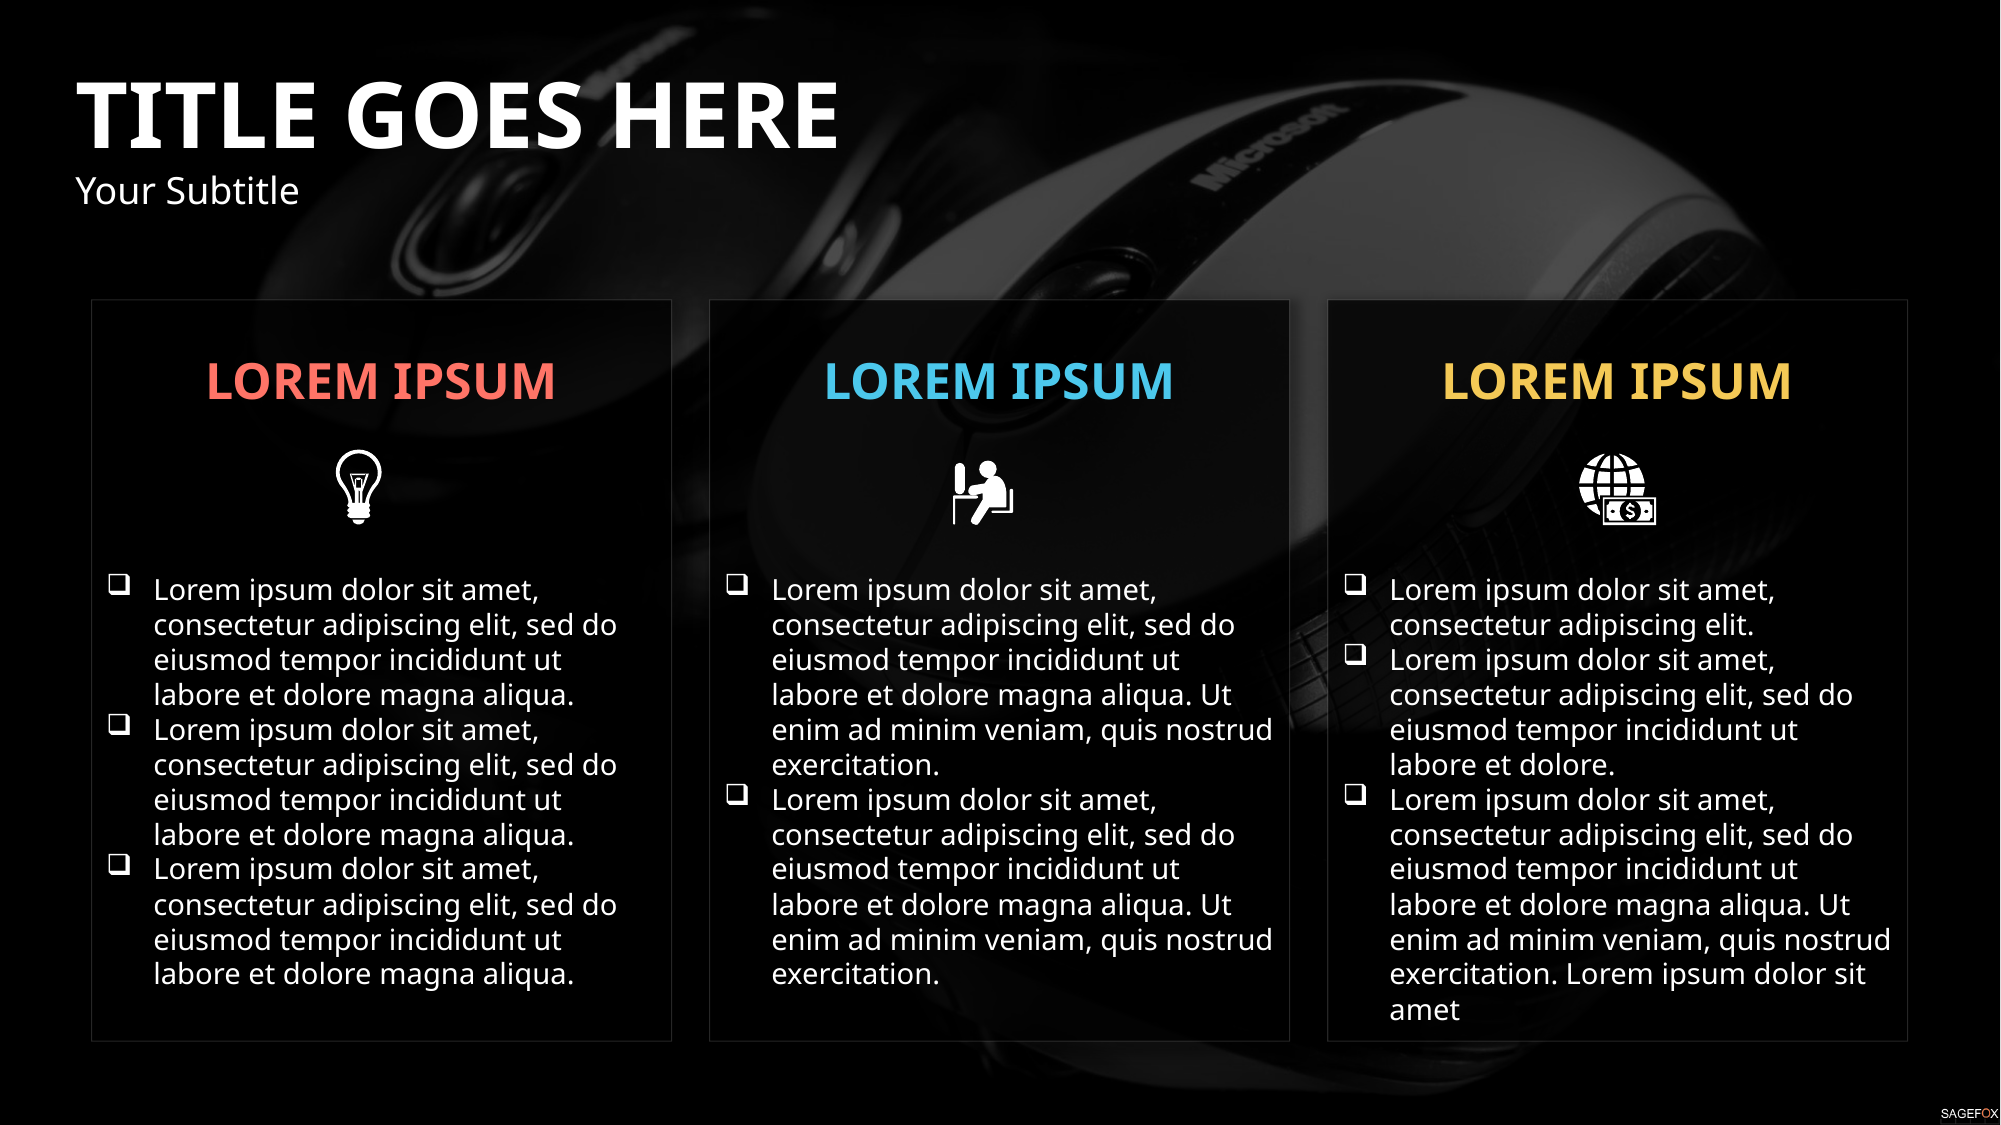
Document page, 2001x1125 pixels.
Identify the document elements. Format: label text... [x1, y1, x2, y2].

text_box LOREM IPSUM [709, 342, 1290, 417]
text_box LOREM IPSUM [91, 342, 672, 417]
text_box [952, 460, 1013, 525]
picture [0, 0, 2001, 1125]
text_box TITLE GOES HERE Your Subtitle [60, 49, 1036, 220]
text_box LOREM IPSUM [1327, 342, 1908, 417]
text_box [91, 299, 673, 1042]
text_box [1327, 299, 1909, 1042]
text_box [709, 299, 1291, 1042]
text_box Lorem ipsum dolor sit amet, consectetur adipiscing elit, sed do eiusmod tempor incididunt ut labore et dolore magna aliqua. Lorem ipsum dolor sit amet, consectetur adipiscing elit, sed do eiusmod tempor incididunt ut labore et dolore magna aliqua. Lorem ipsum dolor sit amet, consectetur adipiscing elit, sed do eiusmod tempor incididunt ut labore et dolore magna aliqua. [91, 538, 672, 999]
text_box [335, 449, 382, 525]
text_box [1579, 453, 1657, 526]
text_box Lorem ipsum dolor sit amet, consectetur adipiscing elit. Lorem ipsum dolor sit amet, consectetur adipiscing elit, sed do eiusmod tempor incididunt ut labore et dolore. Lorem ipsum dolor sit amet, consectetur adipiscing elit, sed do eiusmod tempor incididunt ut labore et dolore magna aliqua. Ut enim ad minim veniam, quis nostrud exercitation. Lorem ipsum dolor sit amet [1327, 538, 1908, 1034]
text_box Lorem ipsum dolor sit amet, consectetur adipiscing elit, sed do eiusmod tempor incididunt ut labore et dolore magna aliqua. Ut enim ad minim veniam, quis nostrud exercitation. Lorem ipsum dolor sit amet, consectetur adipiscing elit, sed do eiusmod tempor incididunt ut labore et dolore magna aliqua. Ut enim ad minim veniam, quis nostrud exercitation. [709, 538, 1290, 999]
